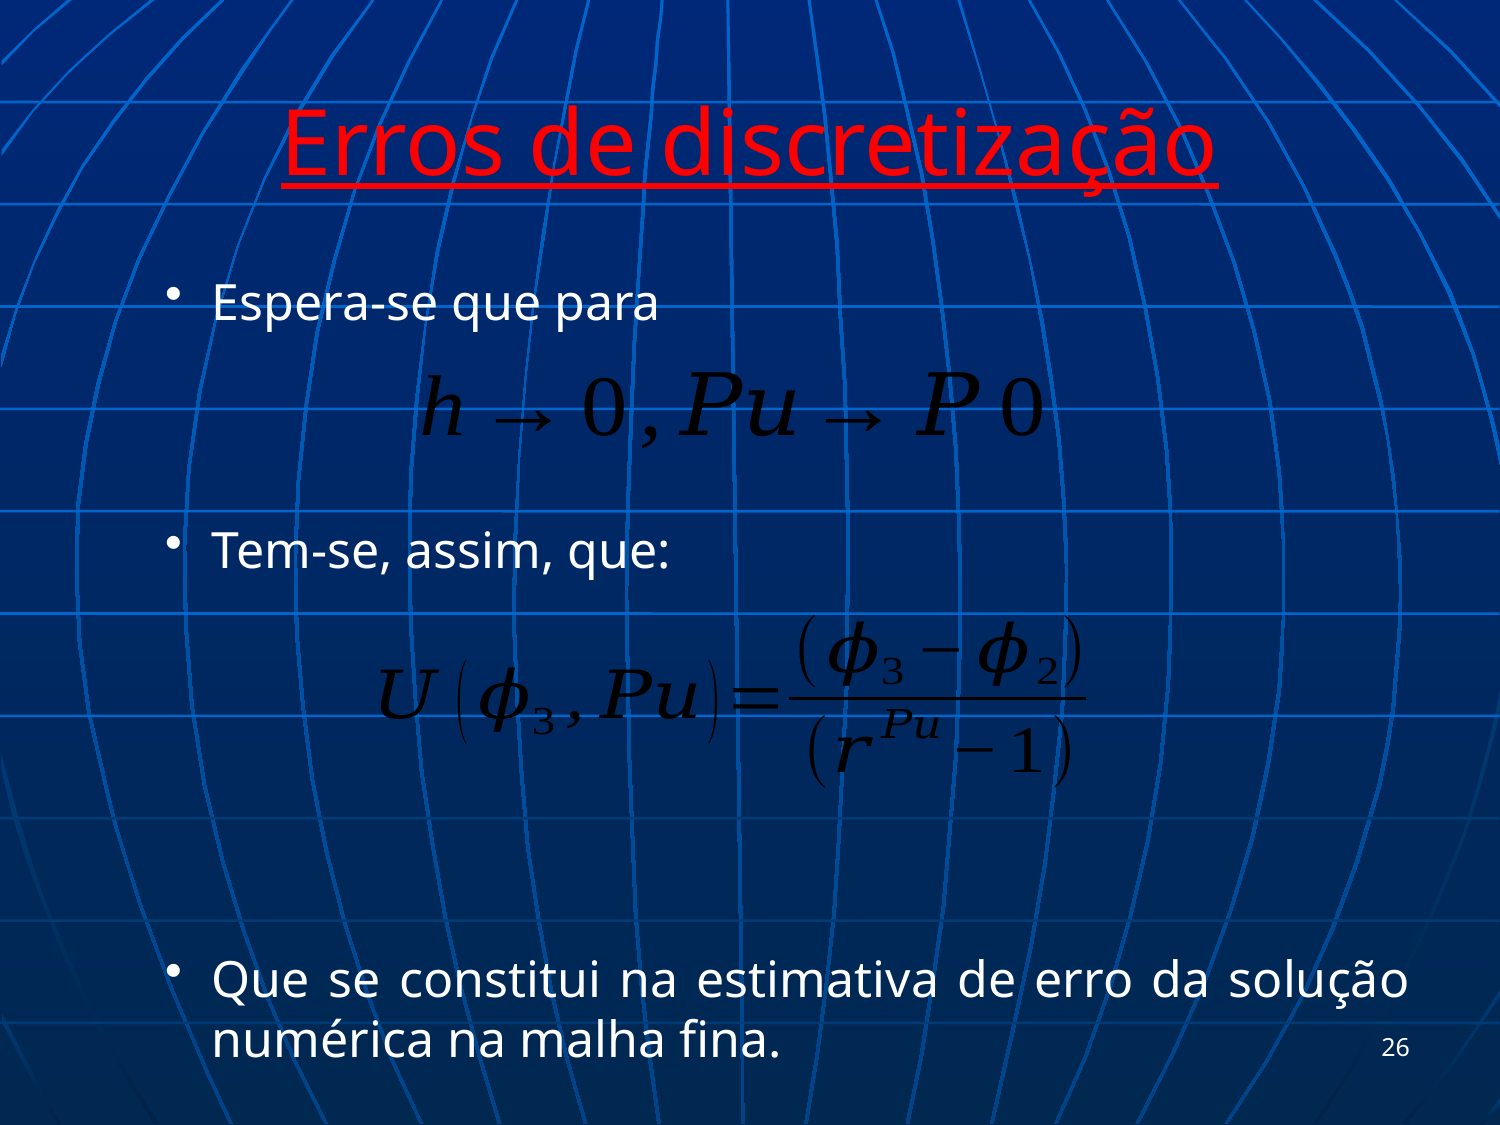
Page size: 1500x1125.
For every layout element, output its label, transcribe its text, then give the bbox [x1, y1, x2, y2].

slide_number 26 [1074, 1024, 1425, 1100]
title Erros de discretização [75, 45, 1425, 233]
list Espera-se que para Tem-se, assim, que: Que se constitui na estimativa de erro da solução numérica na malha fina. [75, 262, 1425, 1006]
